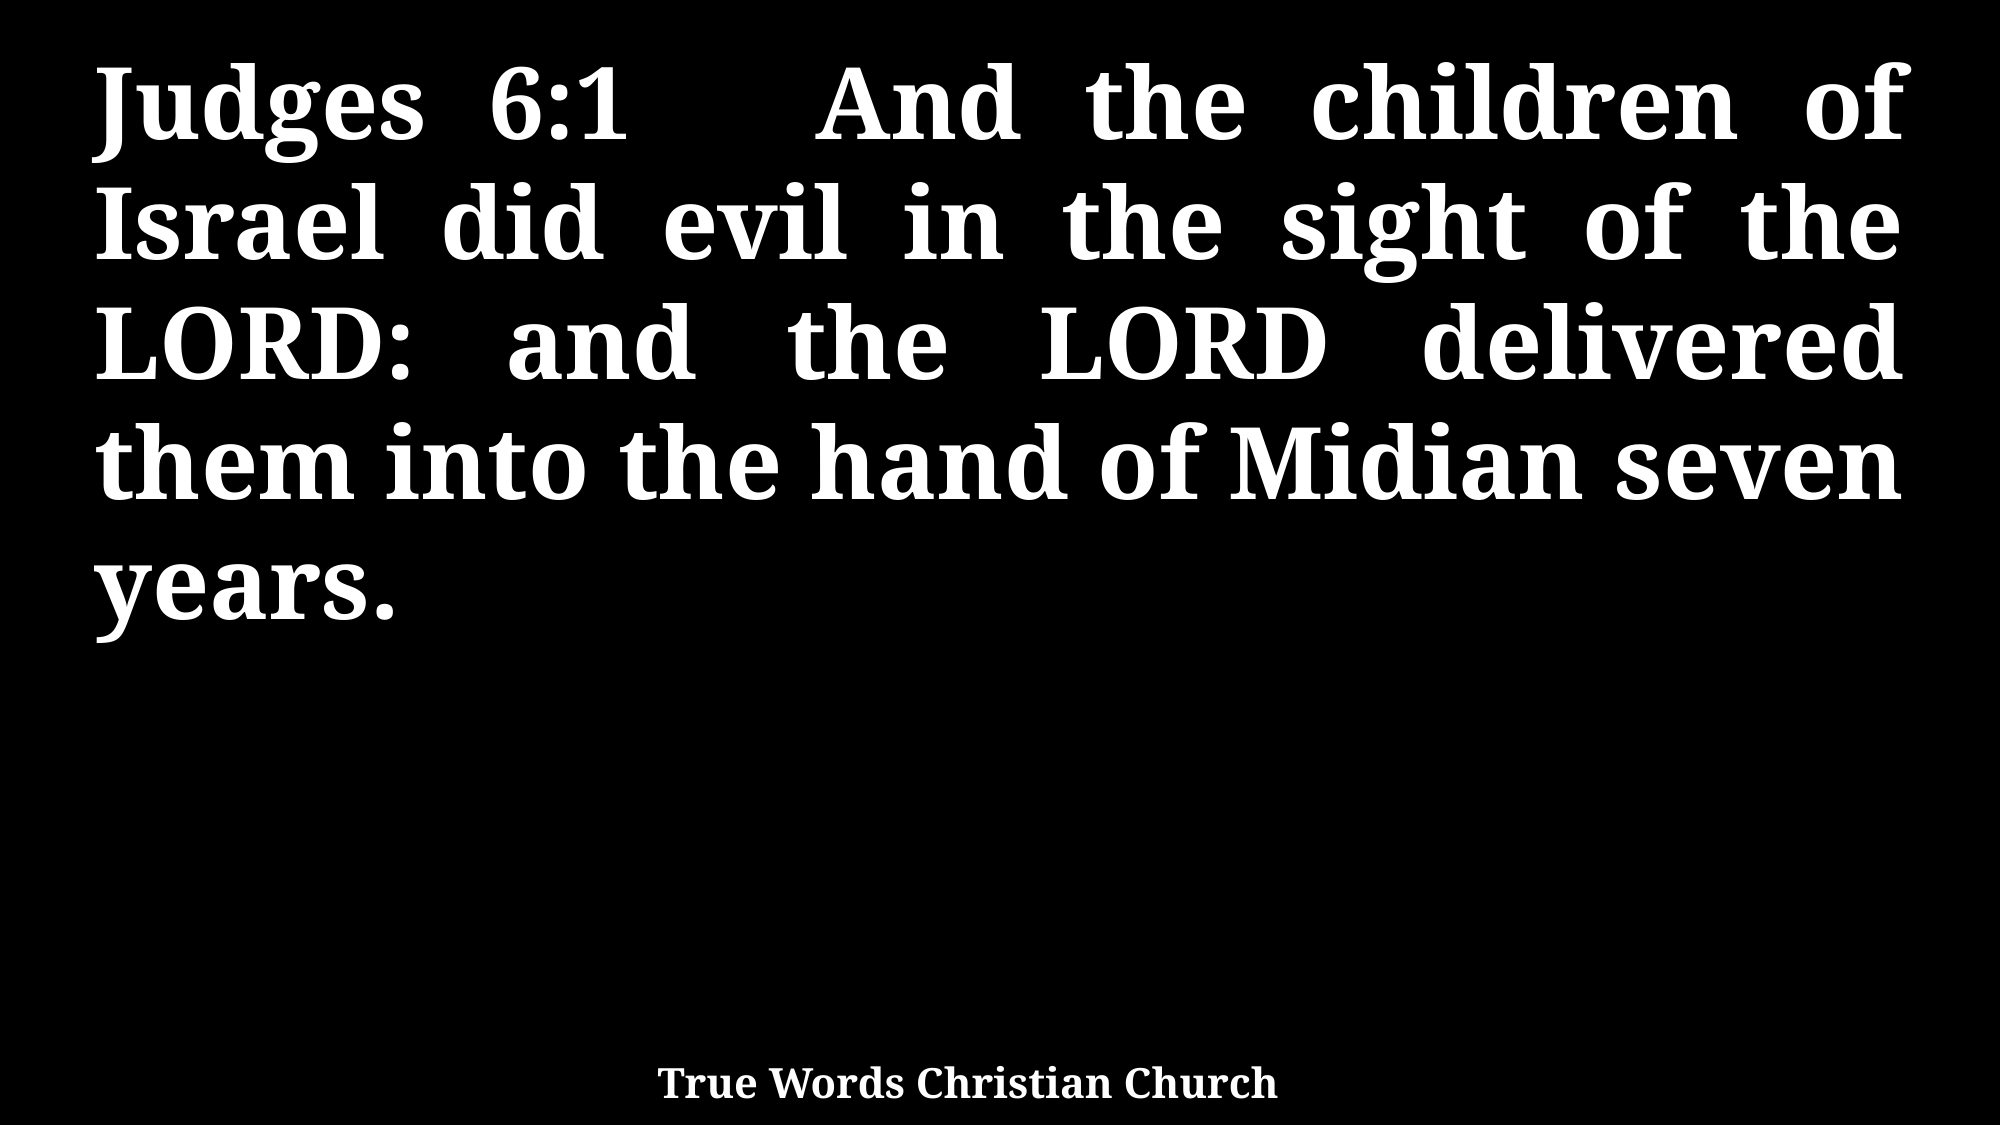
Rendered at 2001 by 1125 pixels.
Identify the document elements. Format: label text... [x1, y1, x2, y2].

text_box Judges 6:1 And the children of Israel did evil in the sight of the LORD: and the LORD delivered them into the hand of Midian seven years. [79, 32, 1921, 647]
text_box True Words Christian Church [642, 1049, 1294, 1114]
